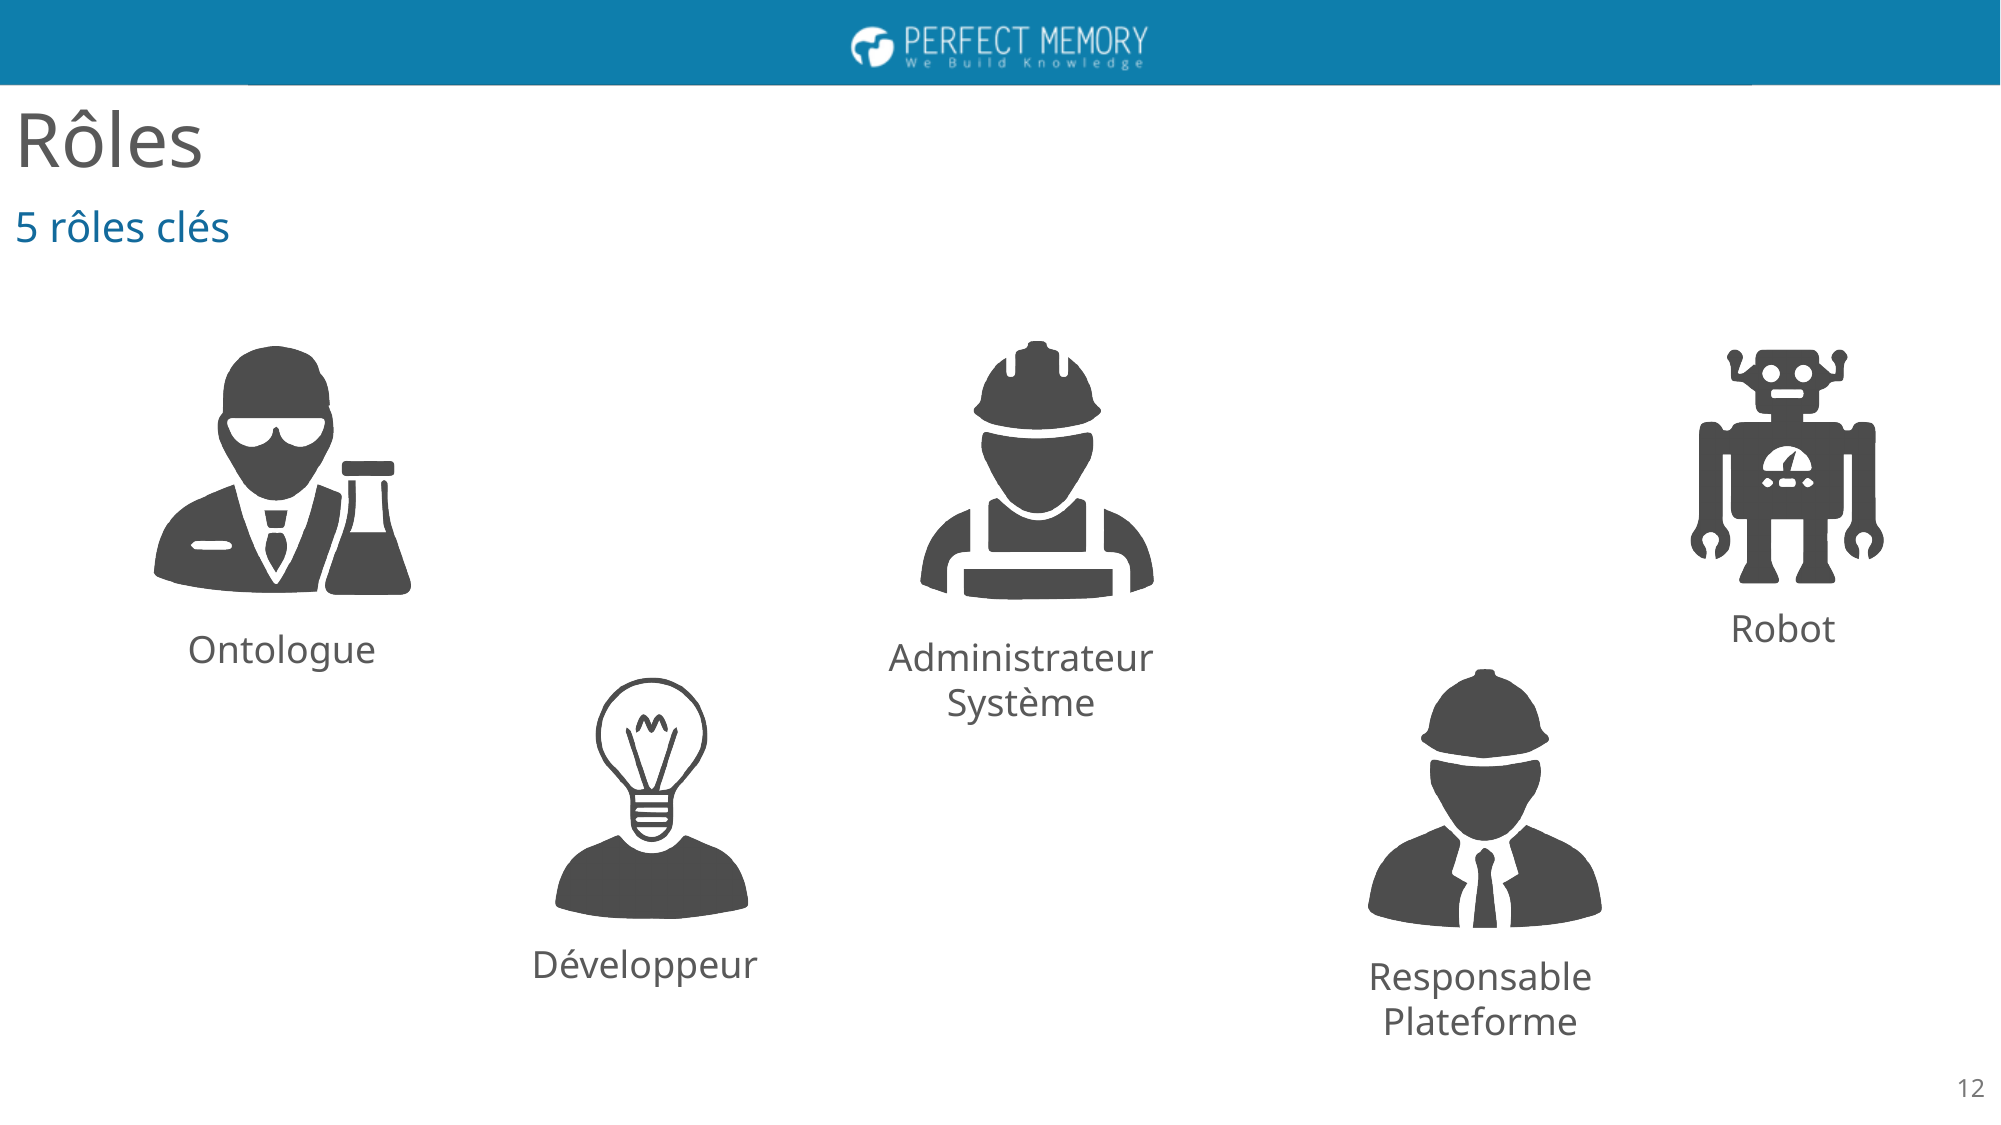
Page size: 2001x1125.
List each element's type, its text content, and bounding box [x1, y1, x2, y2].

title Rôles [0, 84, 2000, 191]
text_box Robot [1605, 597, 1961, 657]
picture [152, 346, 412, 595]
text_box 12 [1549, 1065, 2000, 1125]
picture [920, 341, 1154, 600]
picture [522, 669, 781, 929]
picture [1657, 341, 1917, 600]
picture [1368, 669, 1603, 929]
text_box Développeur [467, 933, 823, 994]
list 5 rôles clés [0, 193, 2000, 259]
picture [0, 0, 2001, 94]
text_box Ontologue [104, 618, 460, 679]
text_box Responsable Plateforme [1303, 945, 1658, 1051]
text_box Administrateur Système [843, 626, 1199, 731]
